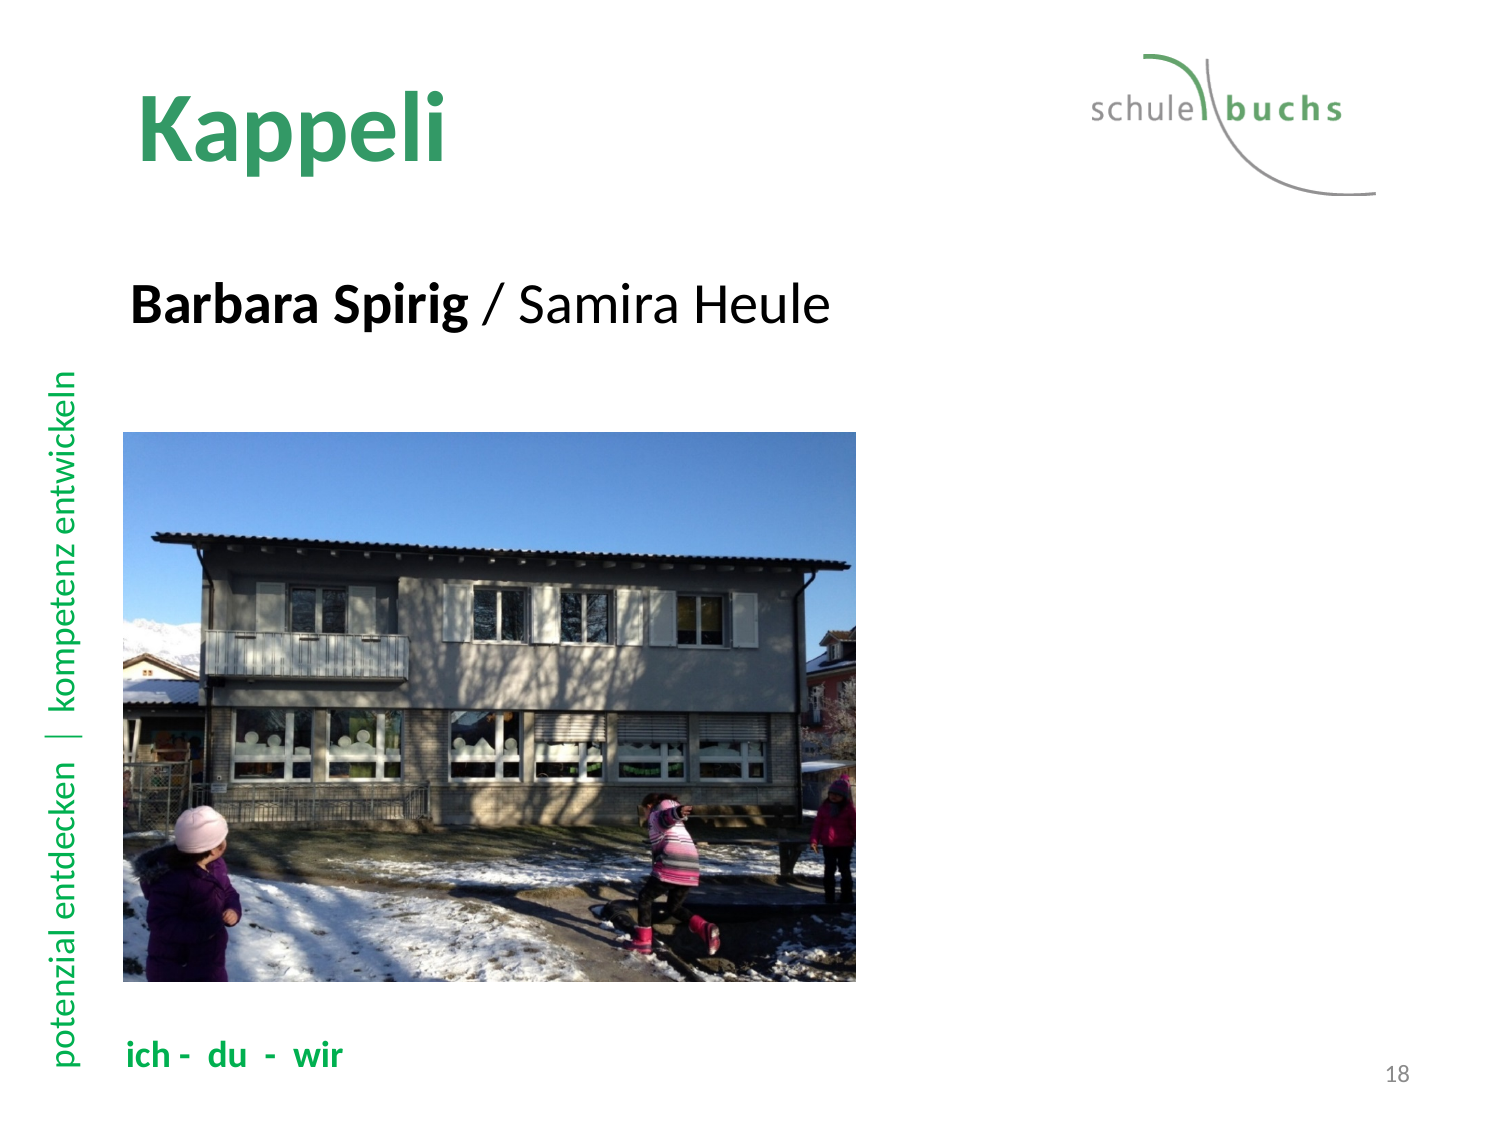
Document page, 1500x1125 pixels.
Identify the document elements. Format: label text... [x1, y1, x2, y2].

slide_number 18 [1074, 1042, 1425, 1103]
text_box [29, 281, 502, 1085]
text_box Barbara Spirig / Samira Heule [115, 257, 847, 343]
picture [123, 432, 856, 983]
text_box Kappeli [123, 54, 1313, 233]
picture [1092, 54, 1376, 196]
